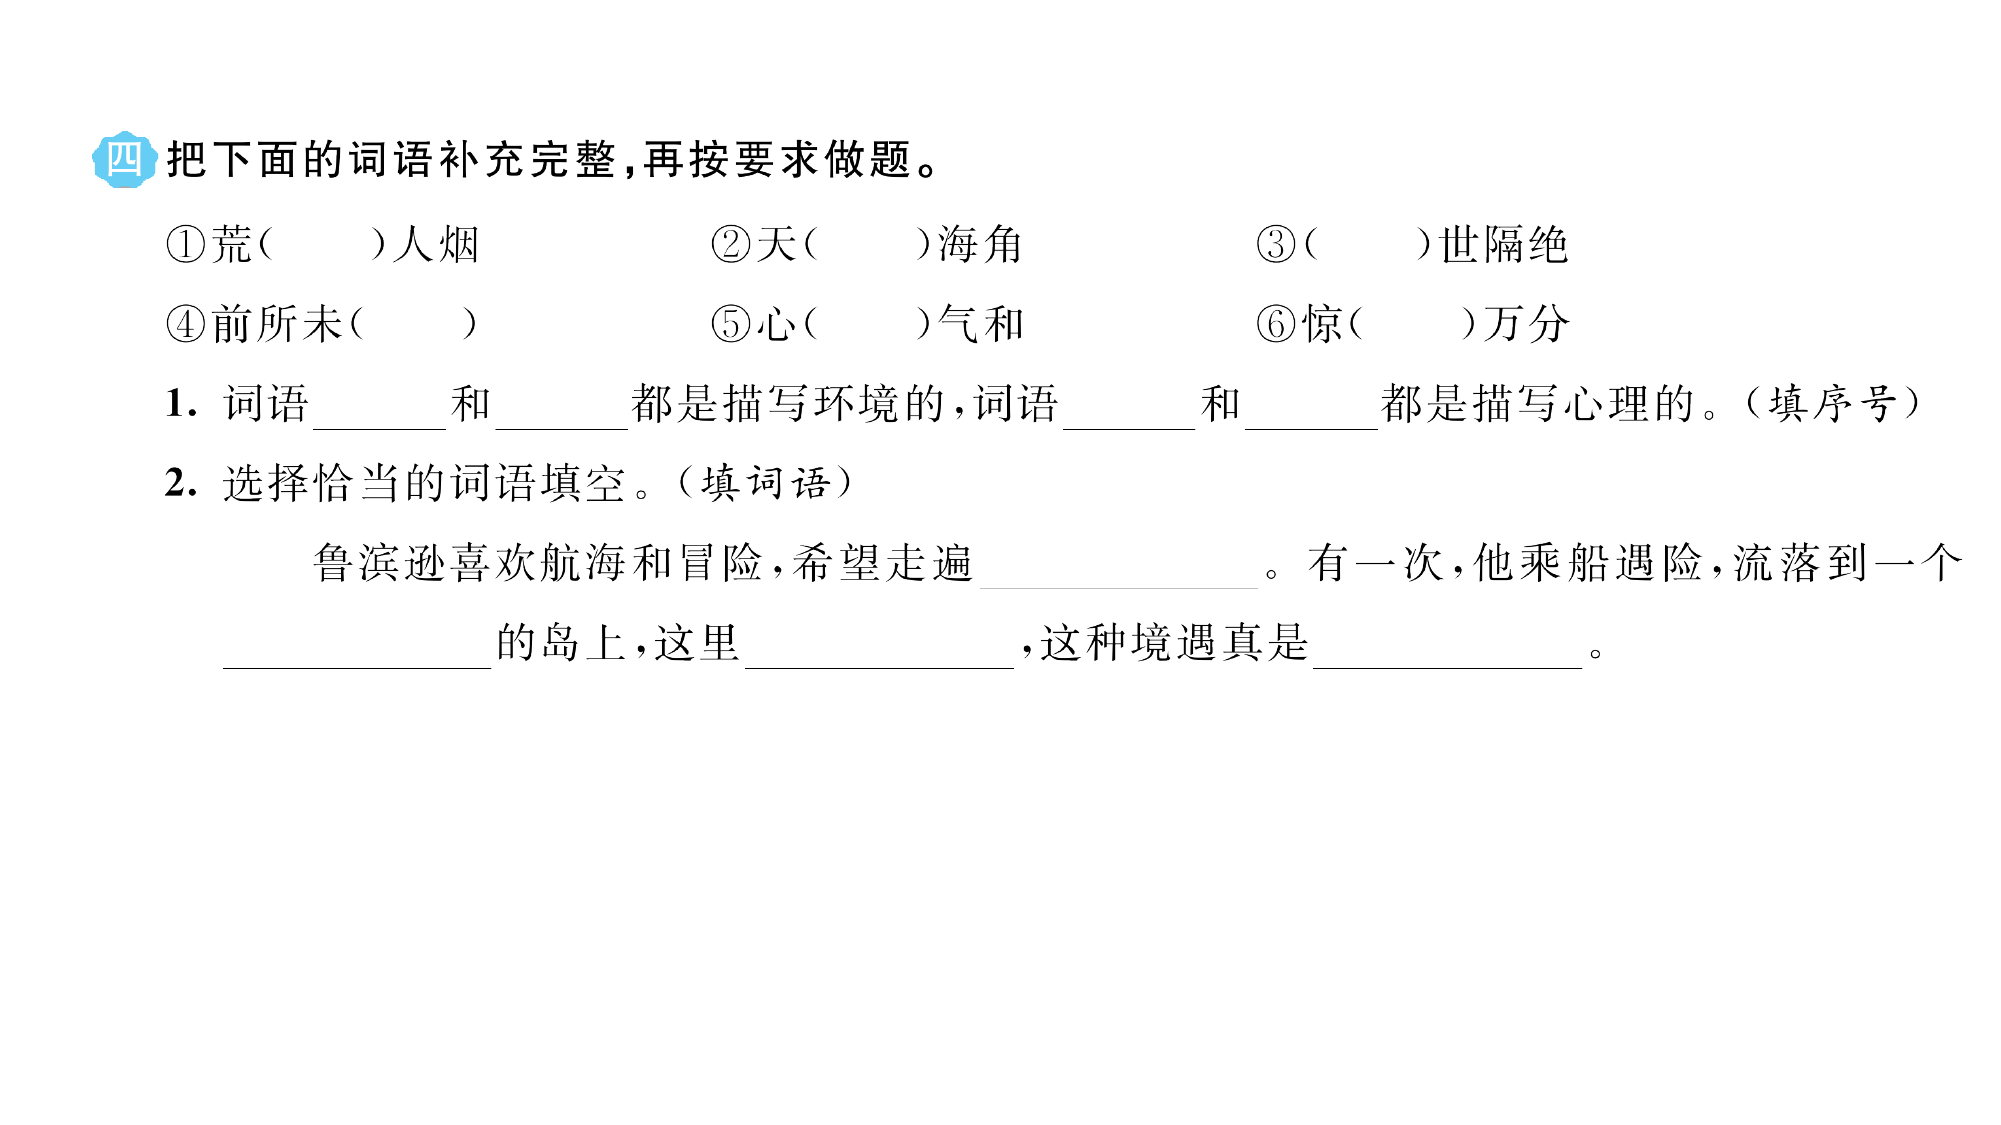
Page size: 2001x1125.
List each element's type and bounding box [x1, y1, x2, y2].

picture [88, 118, 1979, 682]
